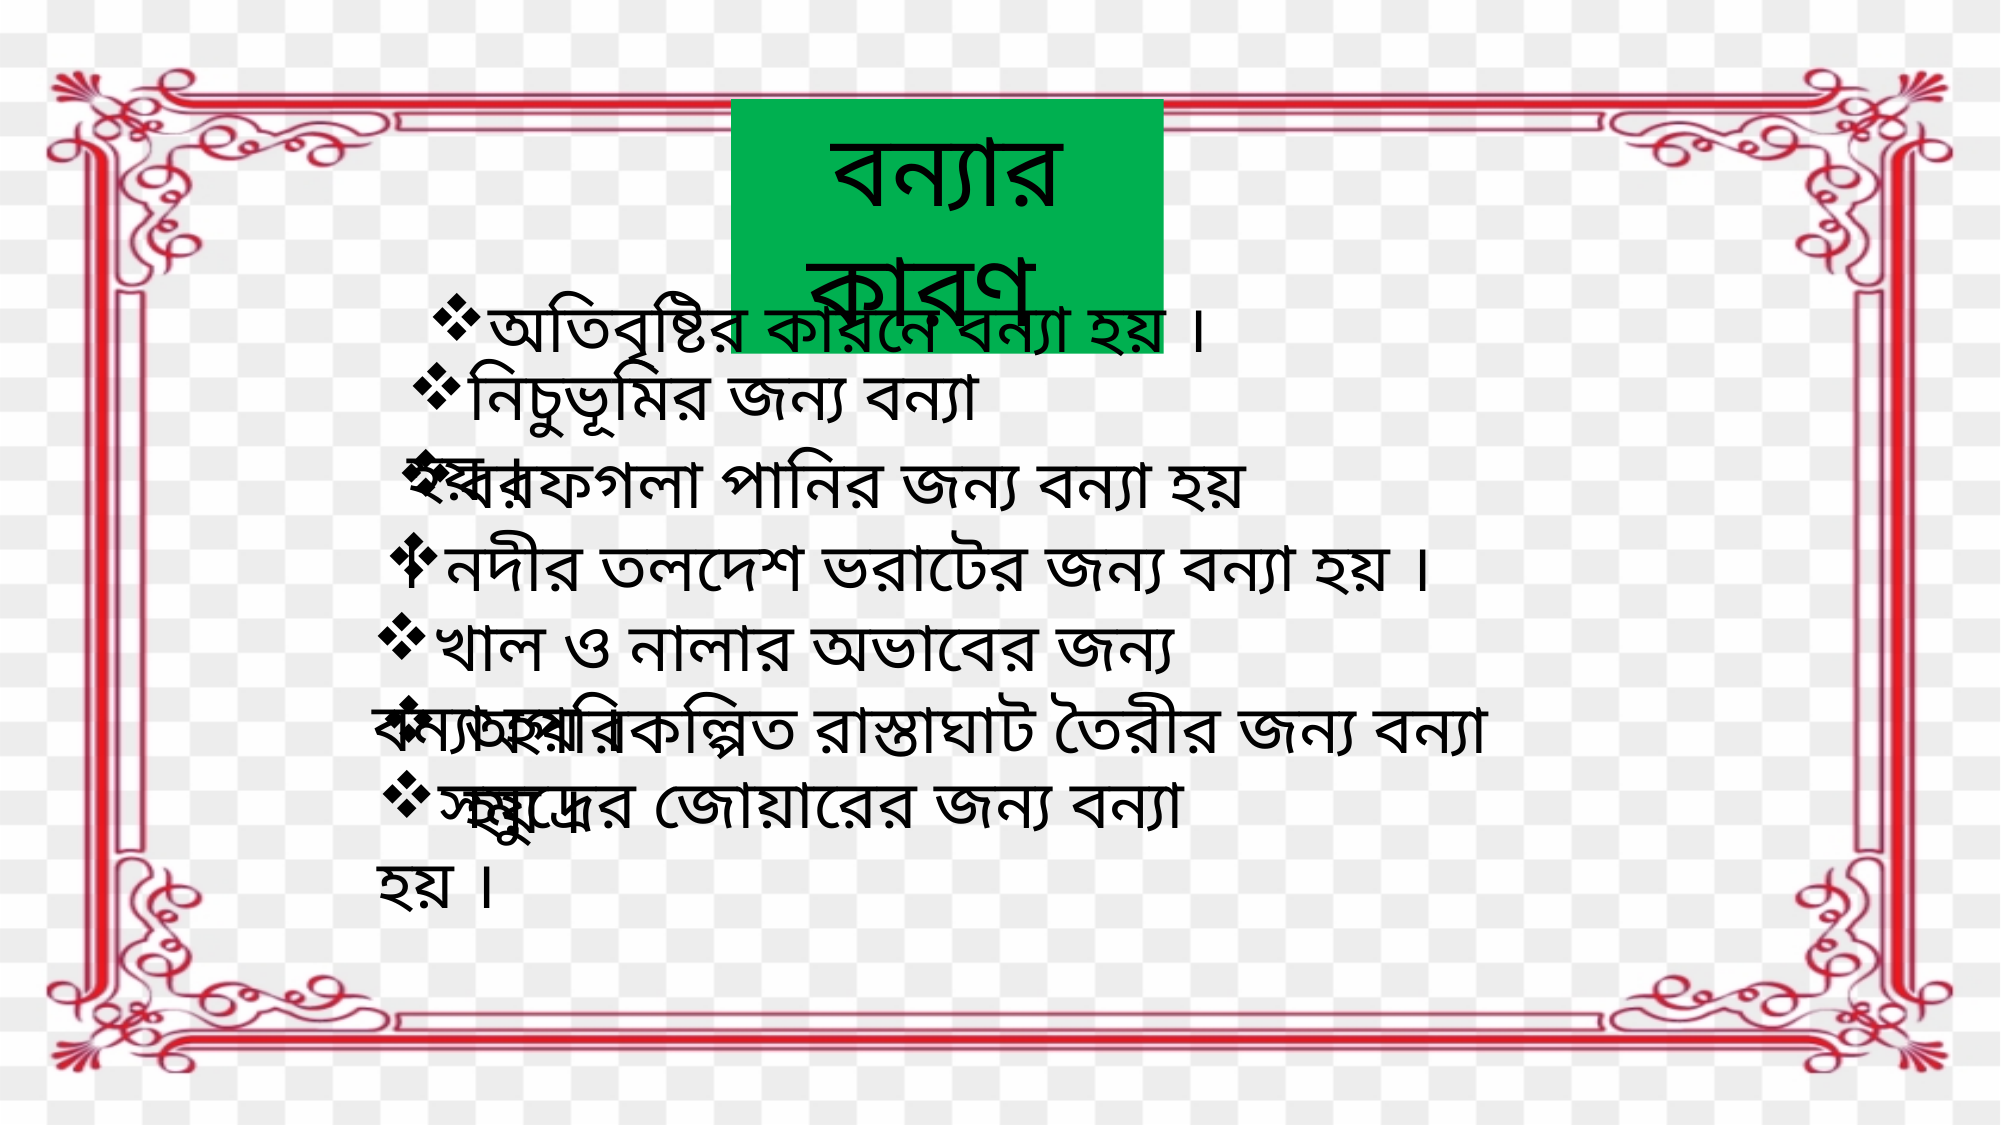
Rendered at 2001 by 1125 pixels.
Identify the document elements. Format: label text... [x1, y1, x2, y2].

text_box অতিবৃষ্টির কারনে বন্যা হয় । [412, 278, 1303, 374]
text_box নিচুভূমির জন্য বন্যা হয় । [392, 346, 1018, 434]
text_box অপরিকল্পিত রাস্তাঘাট তৈরীর জন্য বন্যা হয় । [365, 679, 1545, 855]
text_box বন্যার কারণ [731, 99, 1164, 278]
text_box নদীর তলদেশ ভরাটের জন্য বন্যা হয় । [369, 517, 1512, 613]
text_box খাল ও নালার অভাবের জন্য বন্যা হয় । [357, 597, 1243, 773]
text_box সমুদ্রের জোয়ারের জন্য বন্যা হয় । [362, 754, 1240, 930]
text_box বরফগলা পানির জন্য বন্যা হয় । [382, 434, 1275, 517]
picture [0, 0, 2001, 1125]
